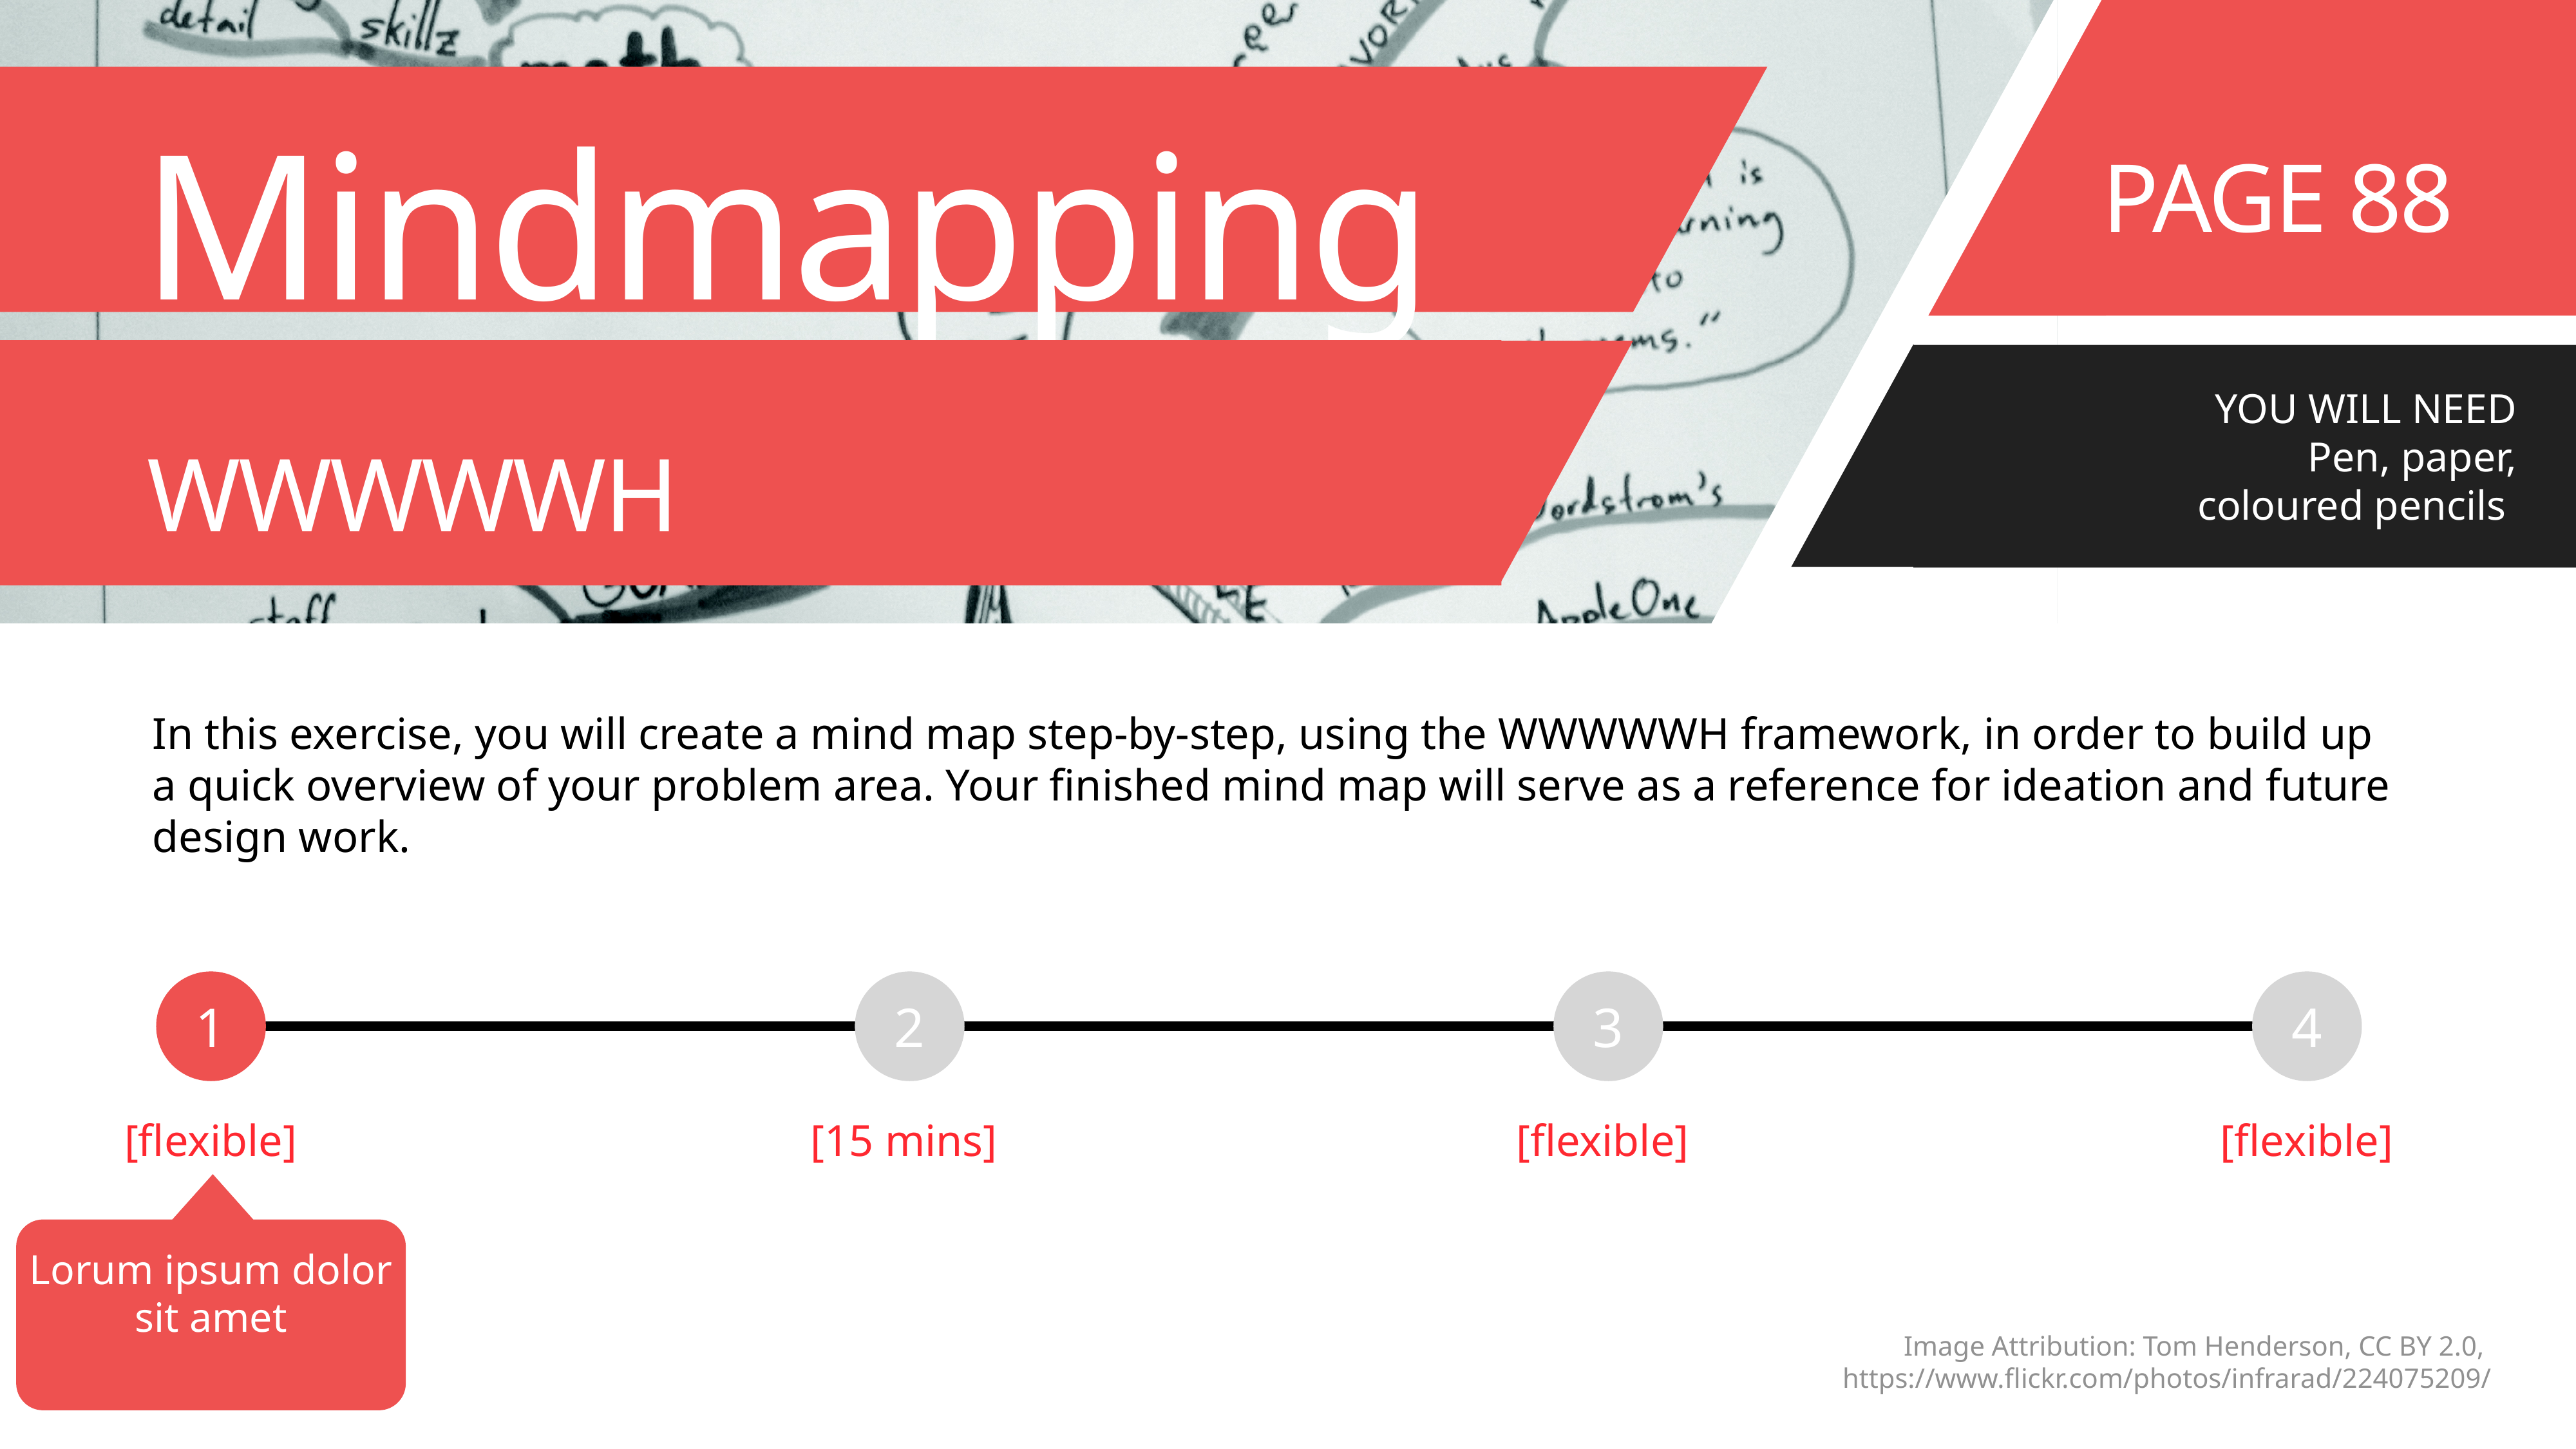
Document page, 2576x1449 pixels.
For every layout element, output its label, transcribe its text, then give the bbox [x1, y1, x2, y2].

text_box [0, 0, 2576, 1401]
text_box Lorum ipsum dolor sit amet [23, 1401, 399, 1410]
